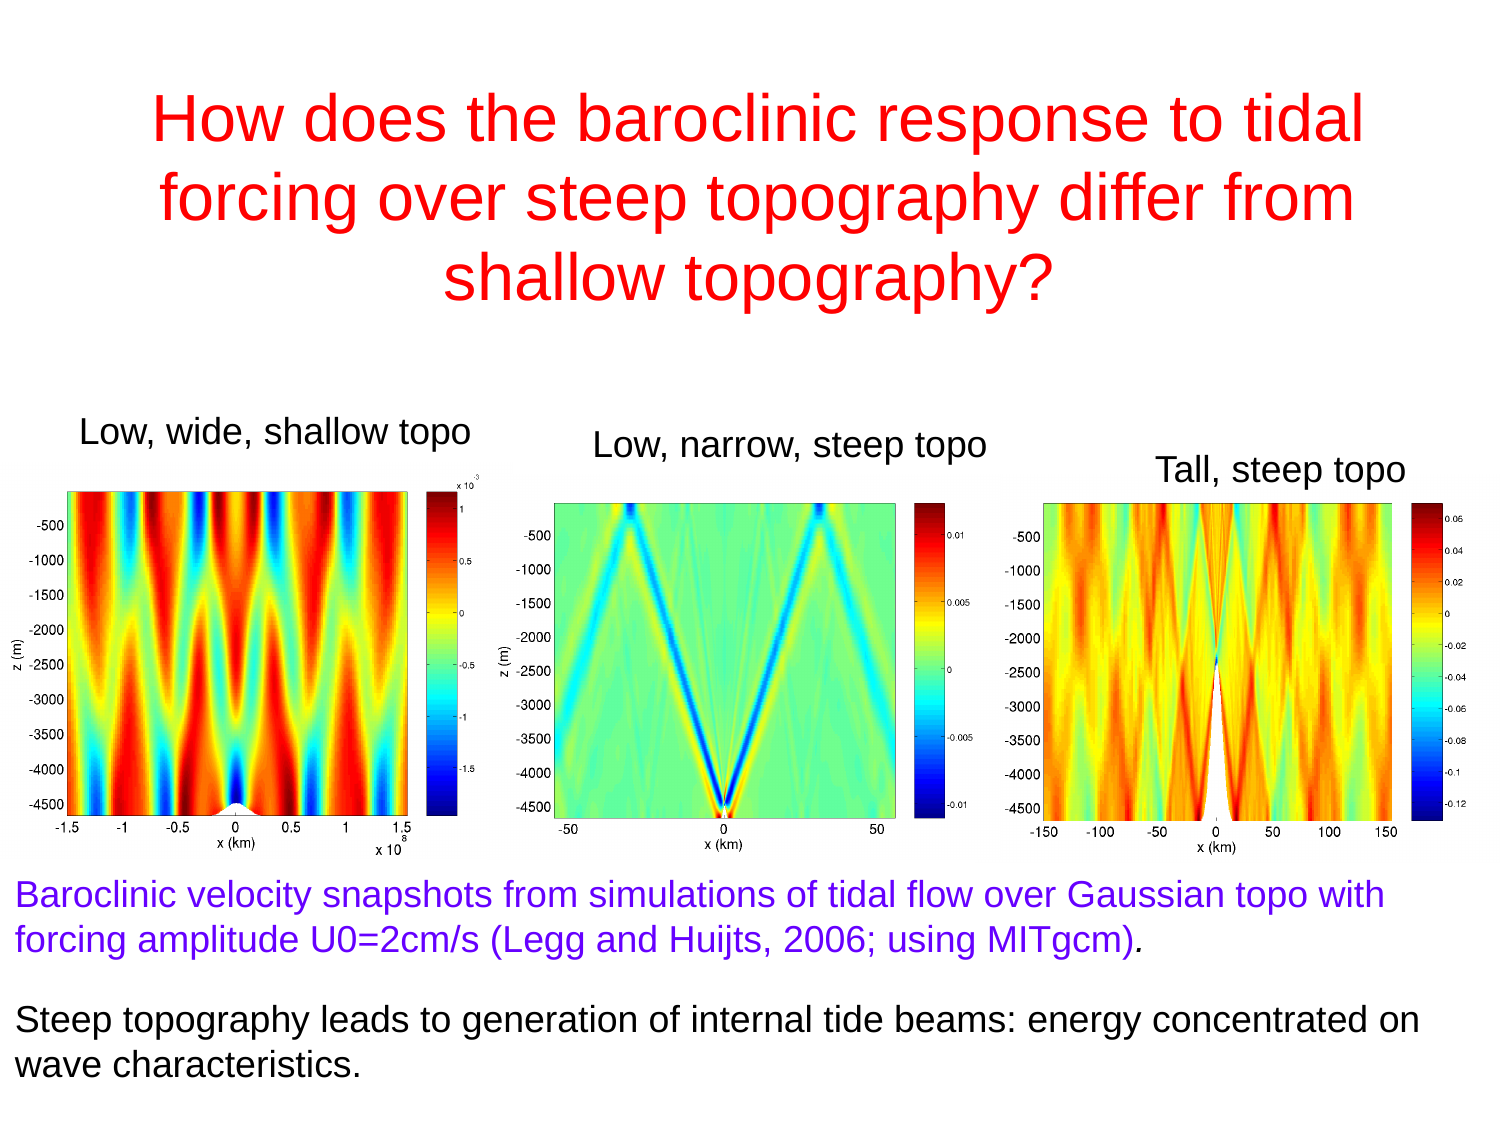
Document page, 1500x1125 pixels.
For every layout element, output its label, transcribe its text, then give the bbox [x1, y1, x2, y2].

text_box Low, wide, shallow topo [64, 399, 487, 460]
title How does the baroclinic response to tidal forcing over steep topography differ from shallow topography? [83, 100, 1434, 289]
text_box Baroclinic velocity snapshots from simulations of tidal flow over Gaussian topo with forcing amplitude U0=2cm/s (Legg and Huijts, 2006; using MITgcm). [0, 866, 1463, 968]
text_box Low, narrow, steep topo [577, 412, 1003, 473]
picture [0, 462, 1500, 863]
text_box Steep topography leads to generation of internal tide beams: energy concentrated on wave characteristics. [0, 987, 1500, 1093]
text_box Tall, steep topo [1140, 437, 1422, 473]
